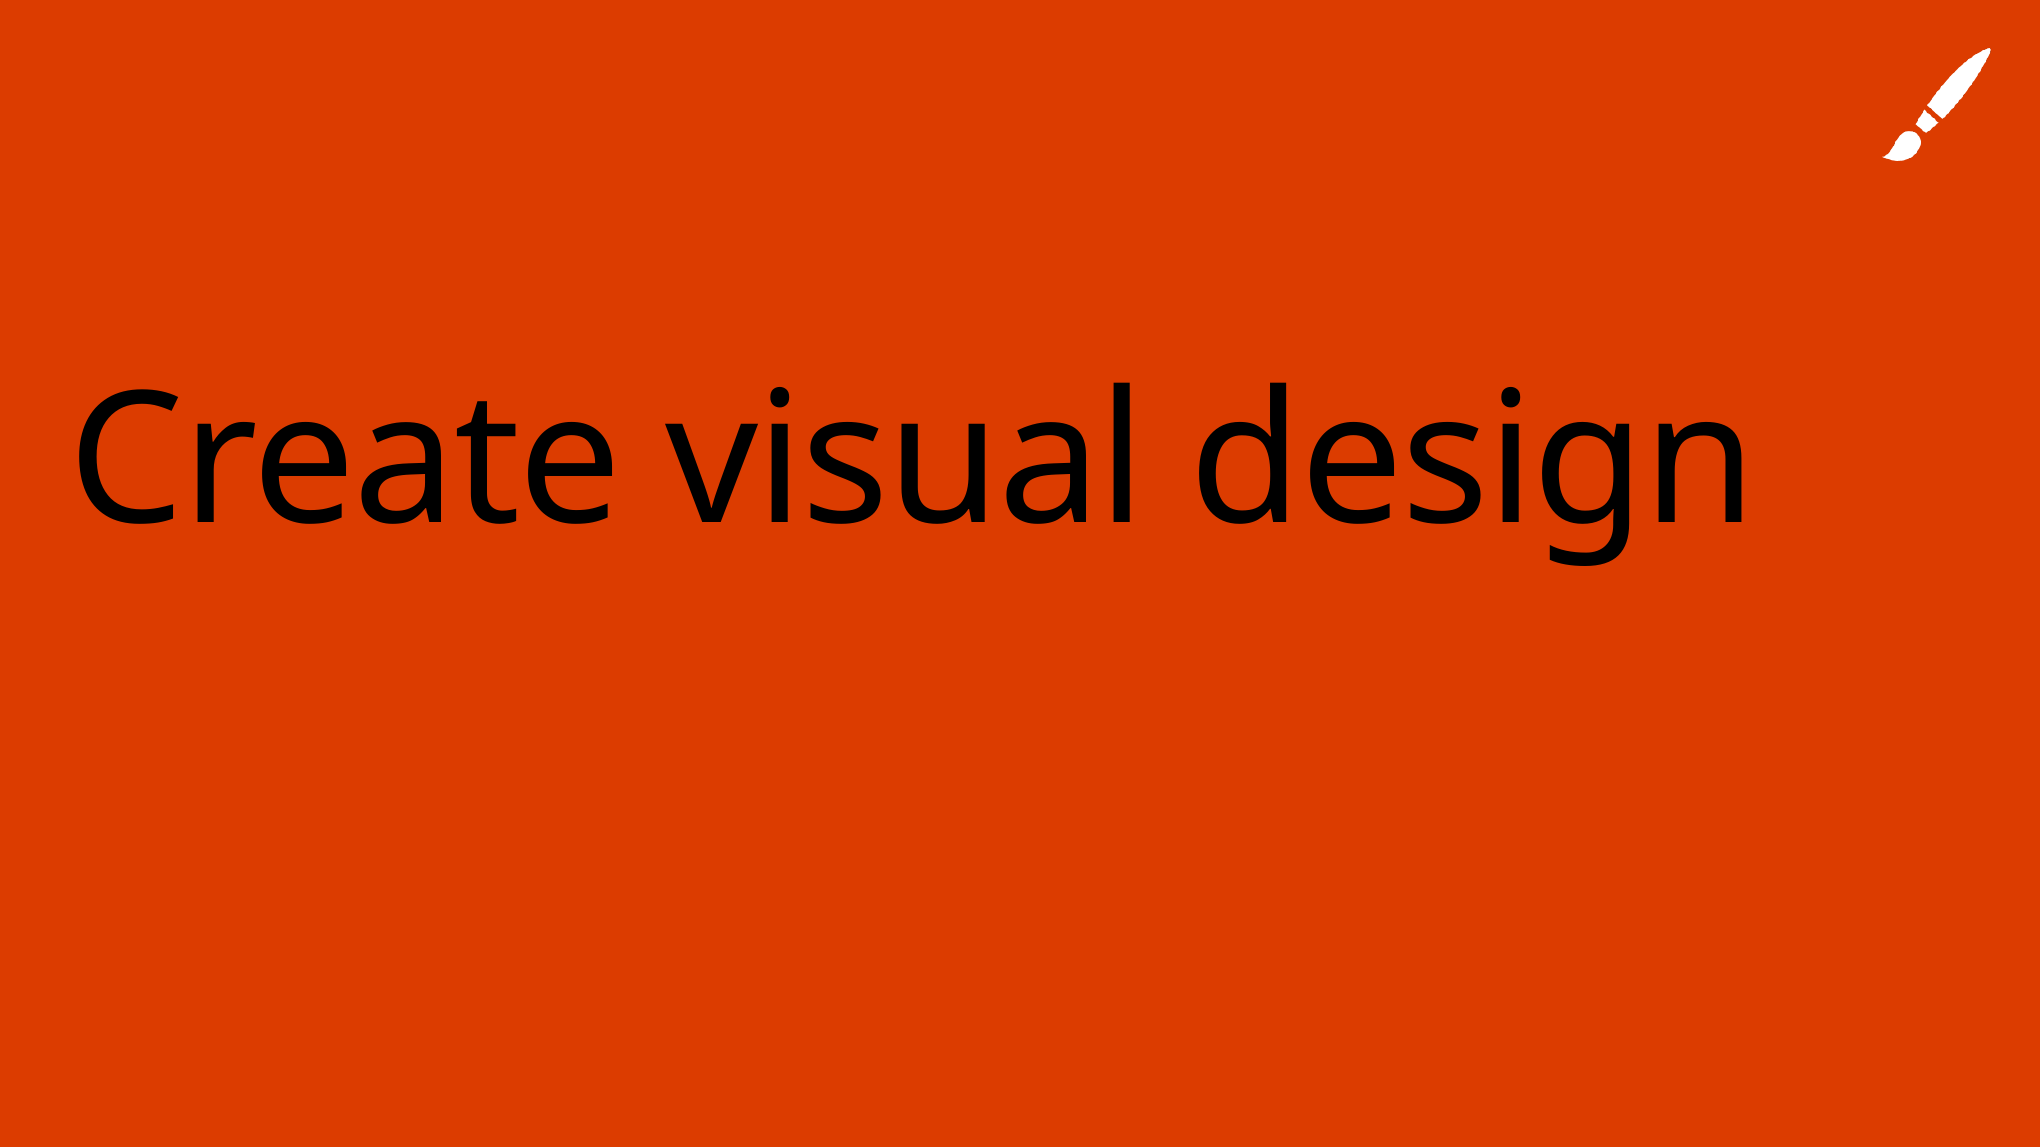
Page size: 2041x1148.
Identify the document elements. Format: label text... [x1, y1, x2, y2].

picture [1831, 0, 2041, 209]
title Create visual design [45, 348, 1996, 650]
